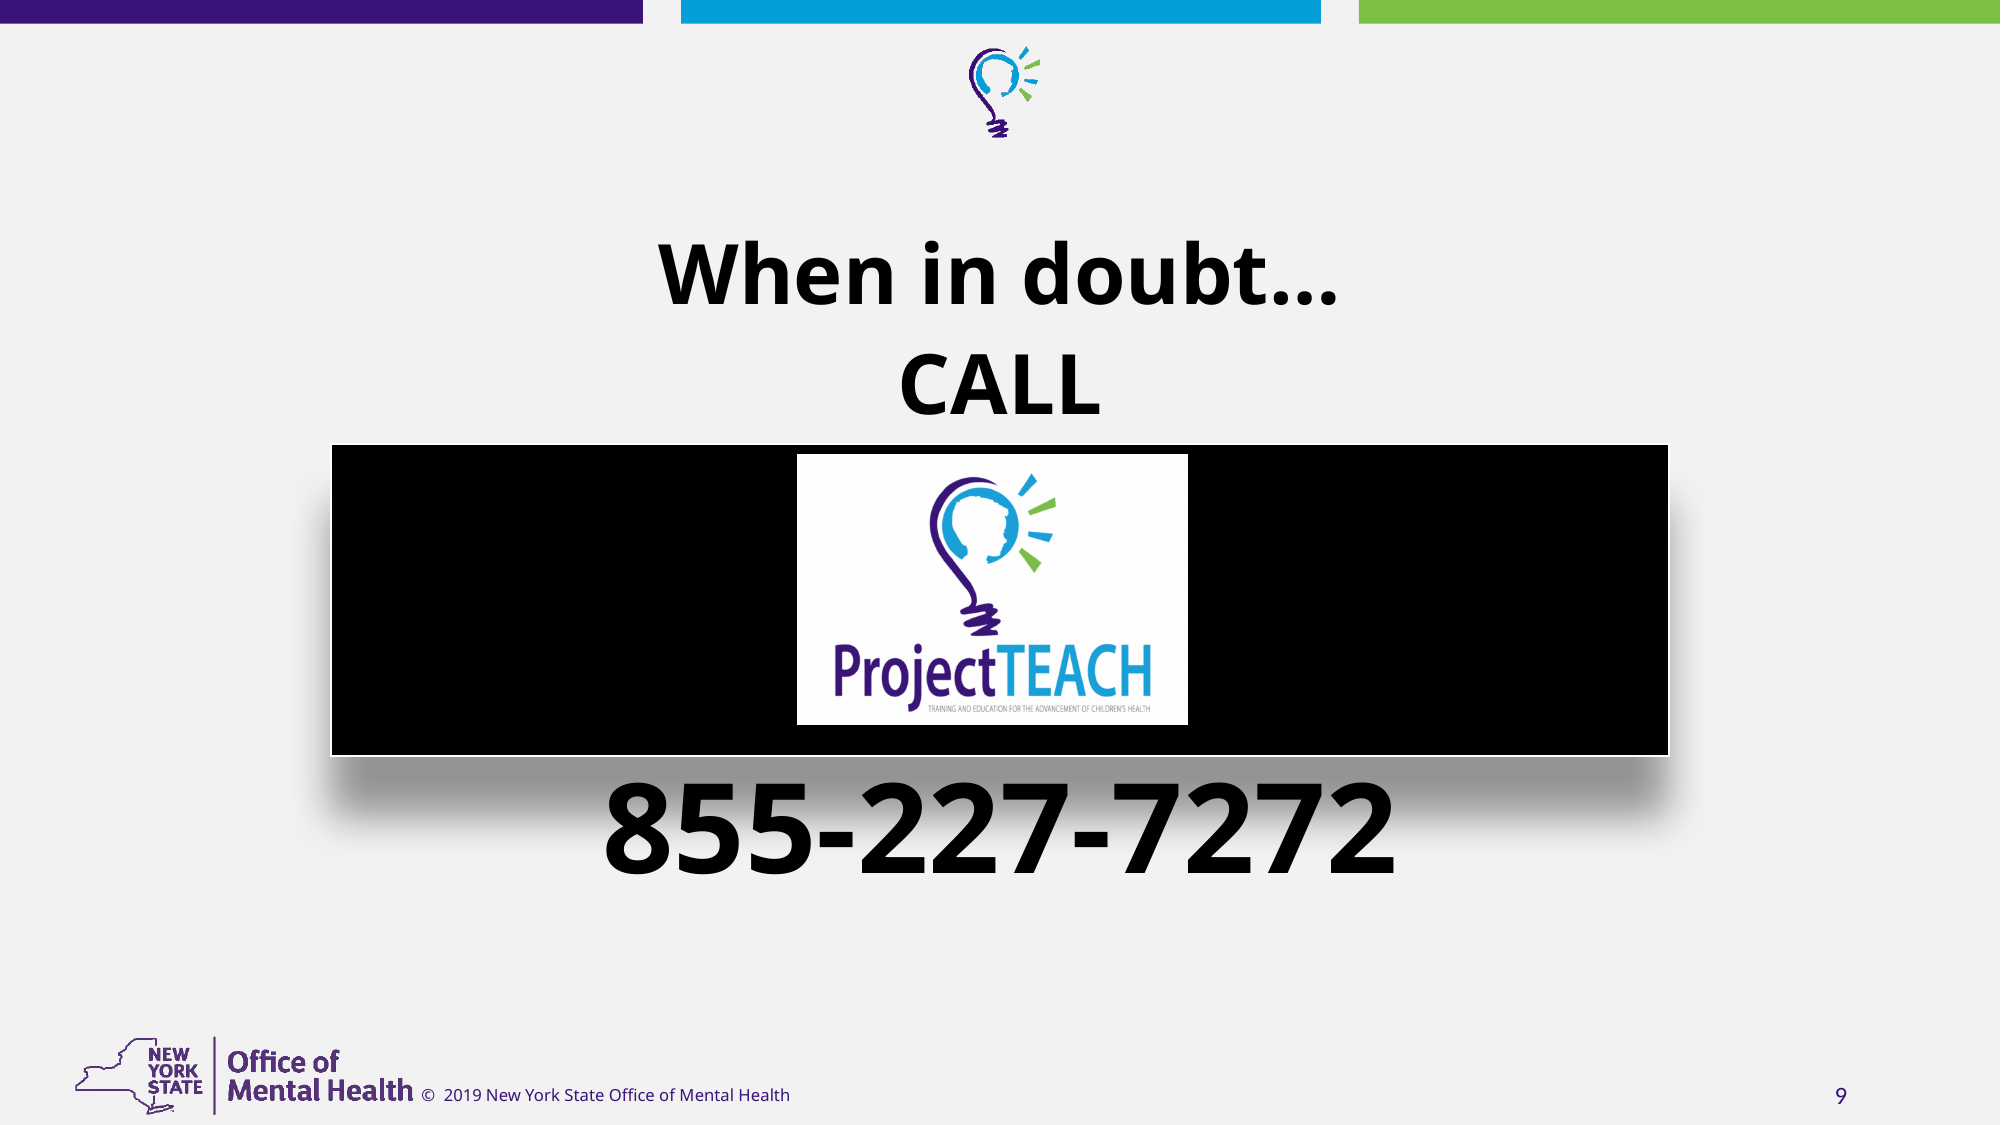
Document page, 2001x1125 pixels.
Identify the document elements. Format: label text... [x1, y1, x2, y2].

text_box [330, 443, 1670, 757]
list When in doubt… CALL 855-227-7272 [331, 224, 1669, 443]
picture [797, 454, 1188, 725]
picture [949, 26, 1051, 157]
list When in doubt… CALL 855-227-7272 [331, 839, 1669, 975]
picture [71, 1032, 417, 1119]
